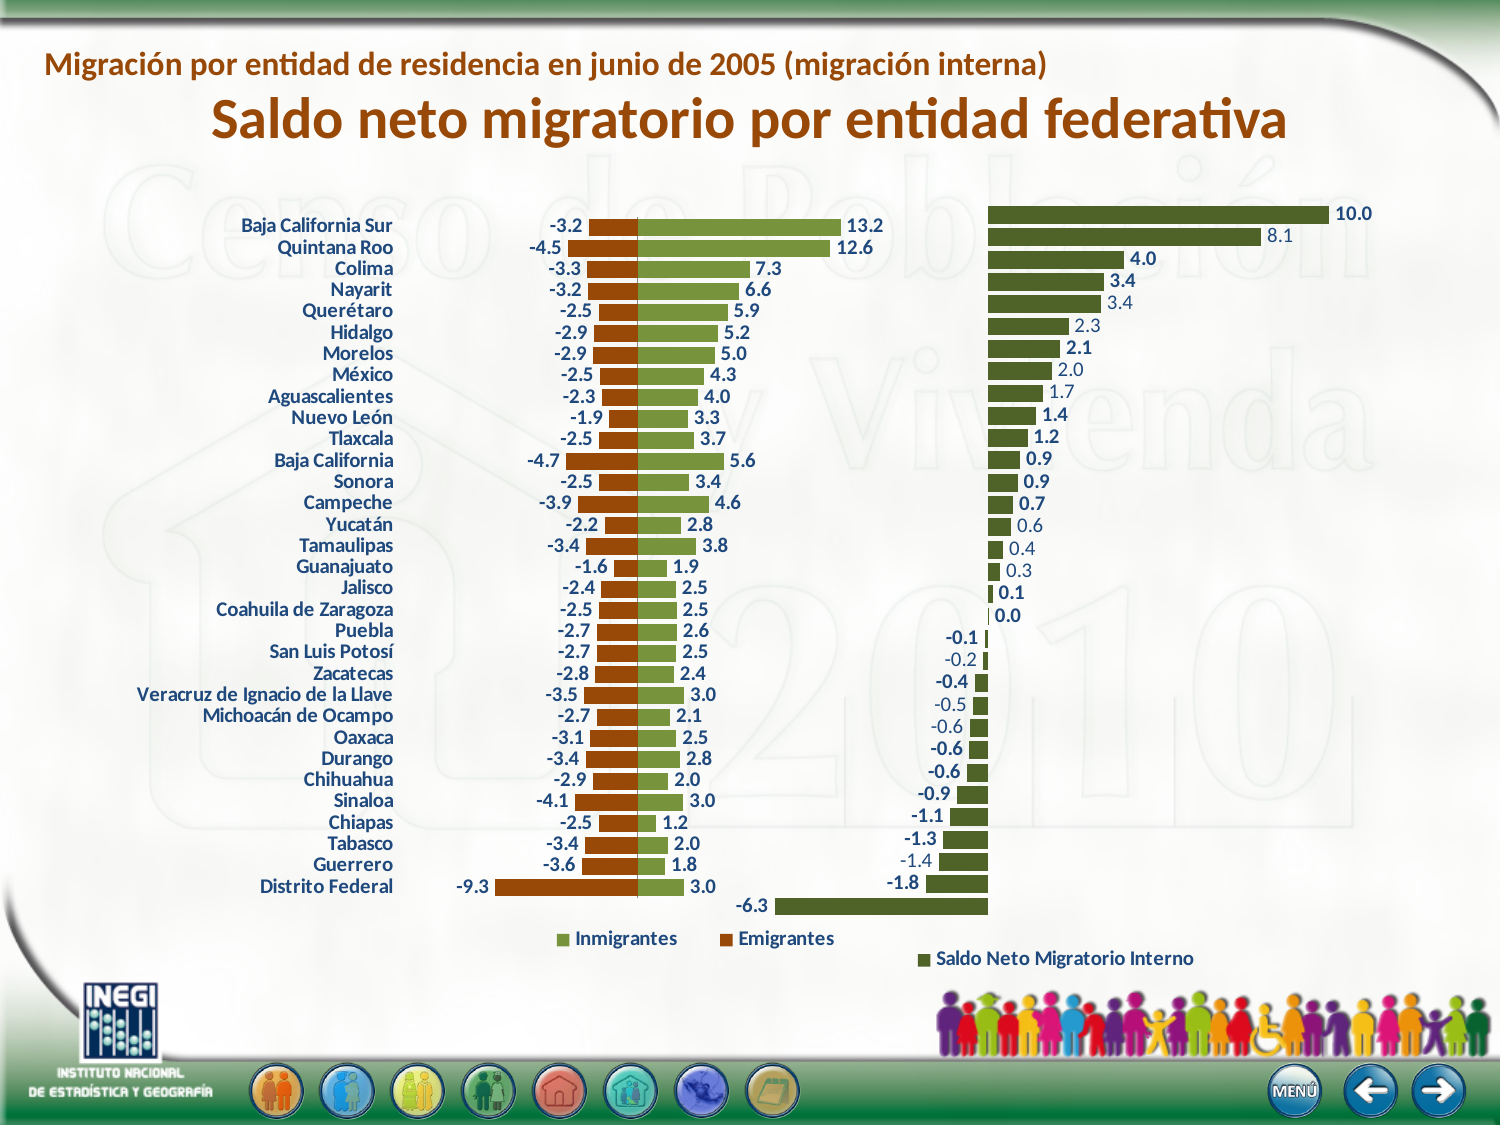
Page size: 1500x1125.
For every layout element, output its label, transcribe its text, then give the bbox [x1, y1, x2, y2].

picture [0, 149, 1500, 1125]
text_box Migración por entidad de residencia en junio de 2005 (migración interna) [29, 34, 1111, 90]
picture [0, 0, 1500, 79]
chart [123, 187, 1411, 977]
title Saldo neto migratorio por entidad federativa [0, 79, 1500, 149]
